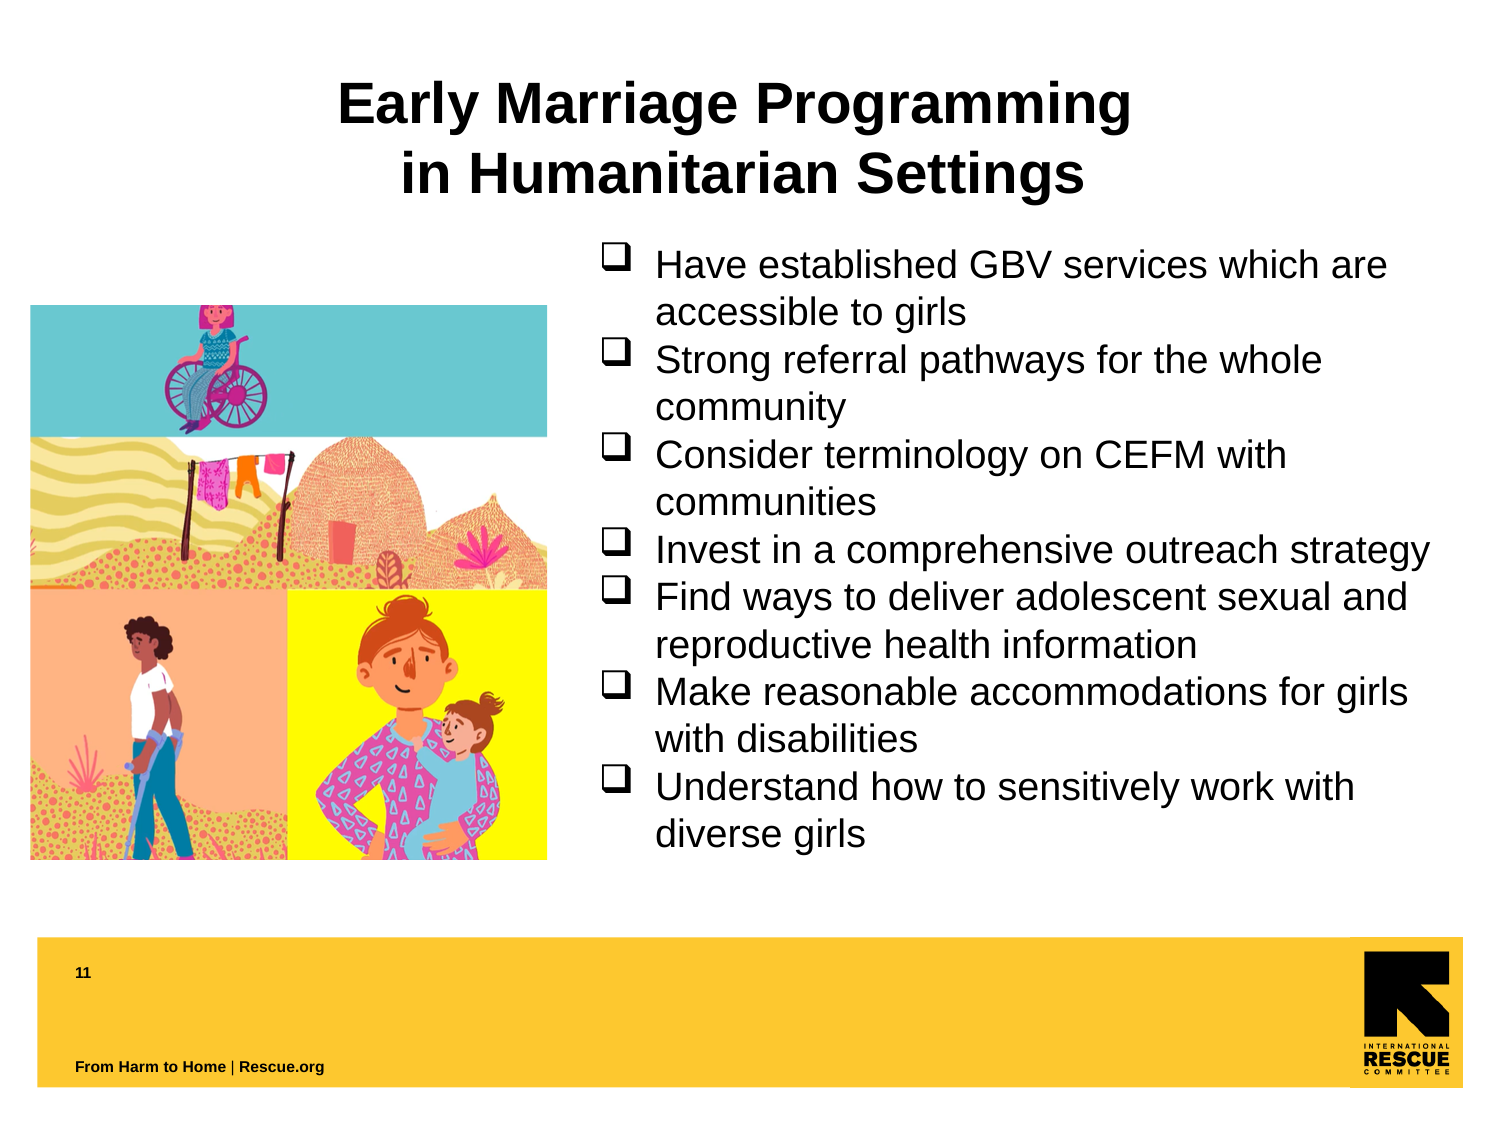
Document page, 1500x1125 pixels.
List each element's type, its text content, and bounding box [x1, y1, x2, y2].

picture [1448, 937, 1463, 1088]
picture [30, 672, 548, 860]
text_box Have established GBV services which are accessible to girls Strong referral pathways for the whole community Consider terminology on CEFM with communities Invest in a comprehensive outreach strategy Find ways to deliver adolescent sexual and reproductive health information Make reasonable accommodations for girls with disabilities Understand how to sensitively work with diverse girls [584, 680, 1448, 1098]
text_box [17, 65, 1470, 672]
